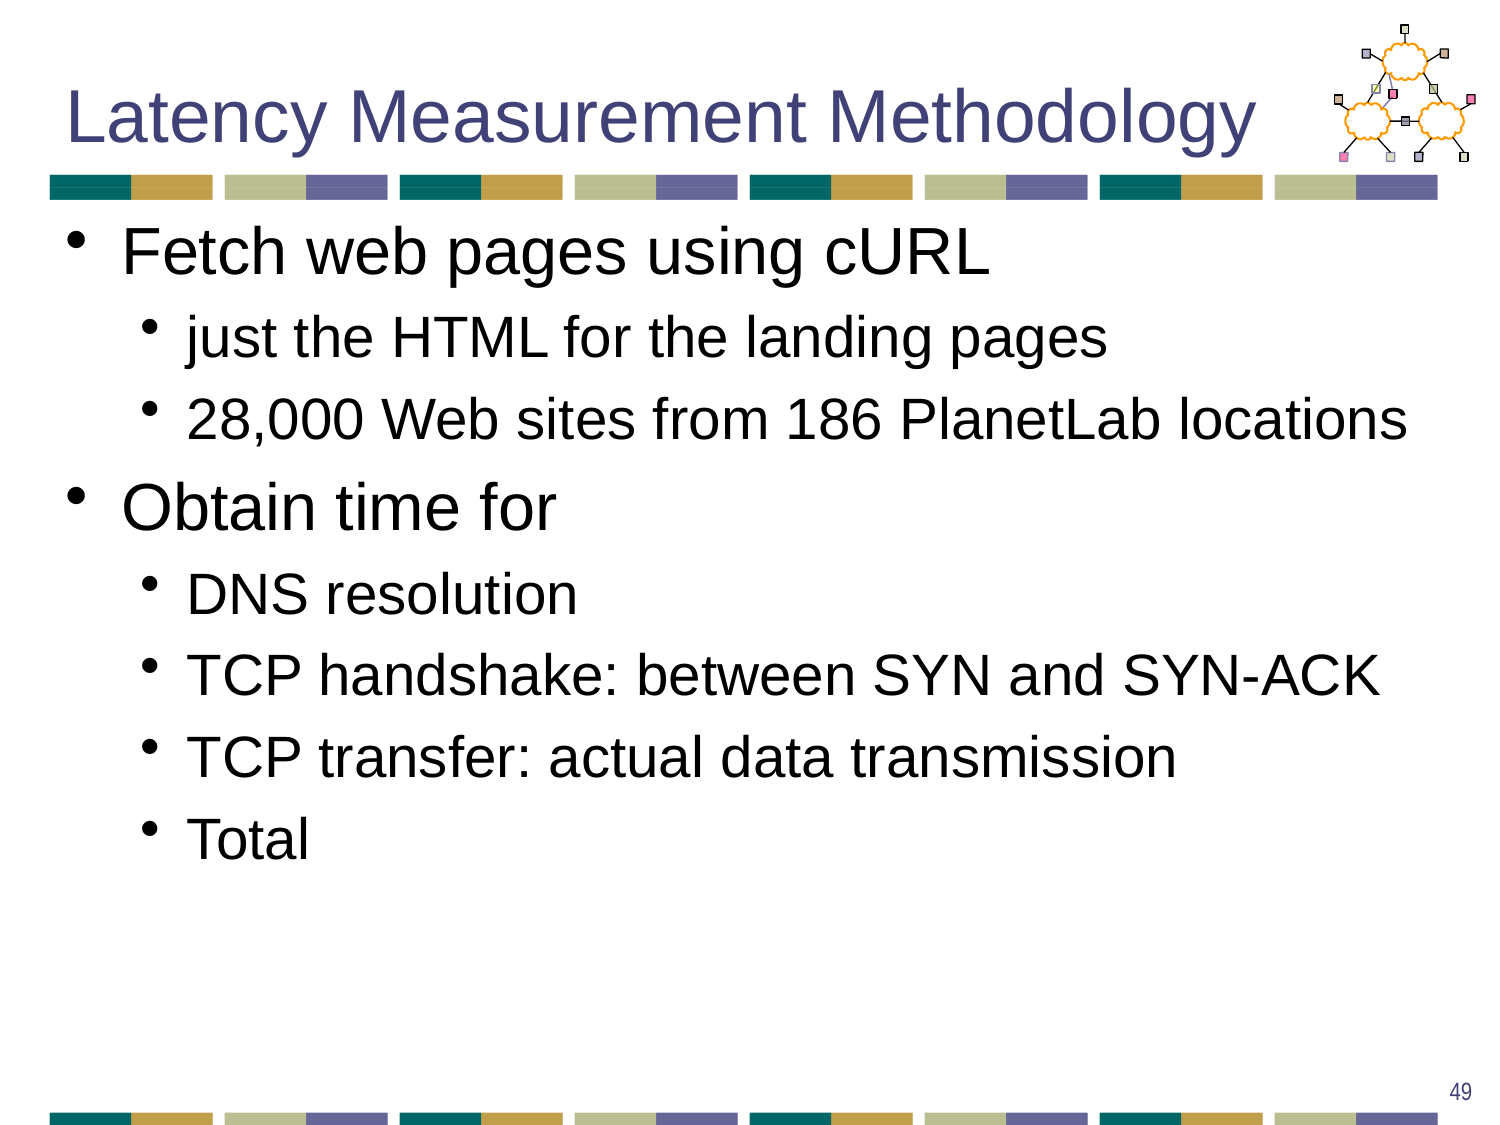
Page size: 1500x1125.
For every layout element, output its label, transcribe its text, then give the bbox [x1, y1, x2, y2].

slide_number 49 [1174, 1037, 1488, 1113]
list Fetch web pages using cURL just the HTML for the landing pages 28,000 Web sites from 186 PlanetLab locations Obtain time for DNS resolution TCP handshake: between SYN and SYN-ACK TCP transfer: actual data transmission Total [50, 200, 1438, 1000]
title Latency Measurement Methodology [50, 62, 1438, 163]
